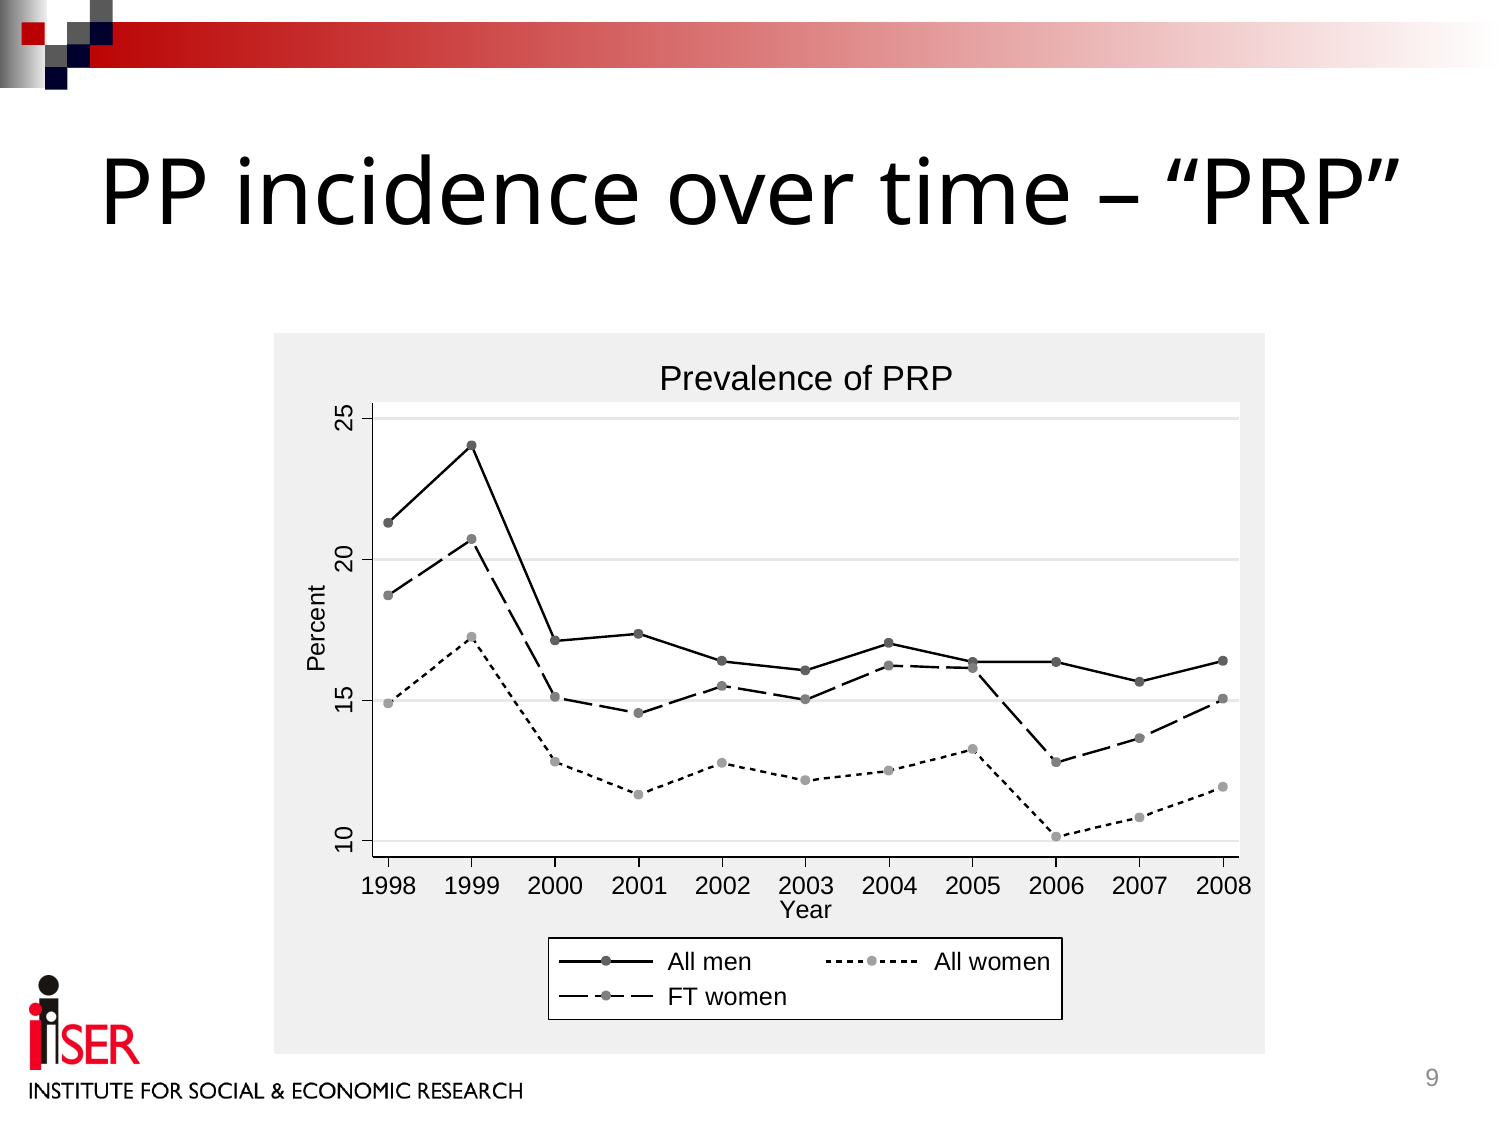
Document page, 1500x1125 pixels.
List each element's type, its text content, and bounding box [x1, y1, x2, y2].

title PP incidence over time – “PRP” [74, 74, 1426, 301]
slide_number 9 [1104, 1046, 1455, 1107]
picture [265, 324, 1274, 1063]
picture [29, 1082, 522, 1099]
picture [29, 975, 140, 1070]
